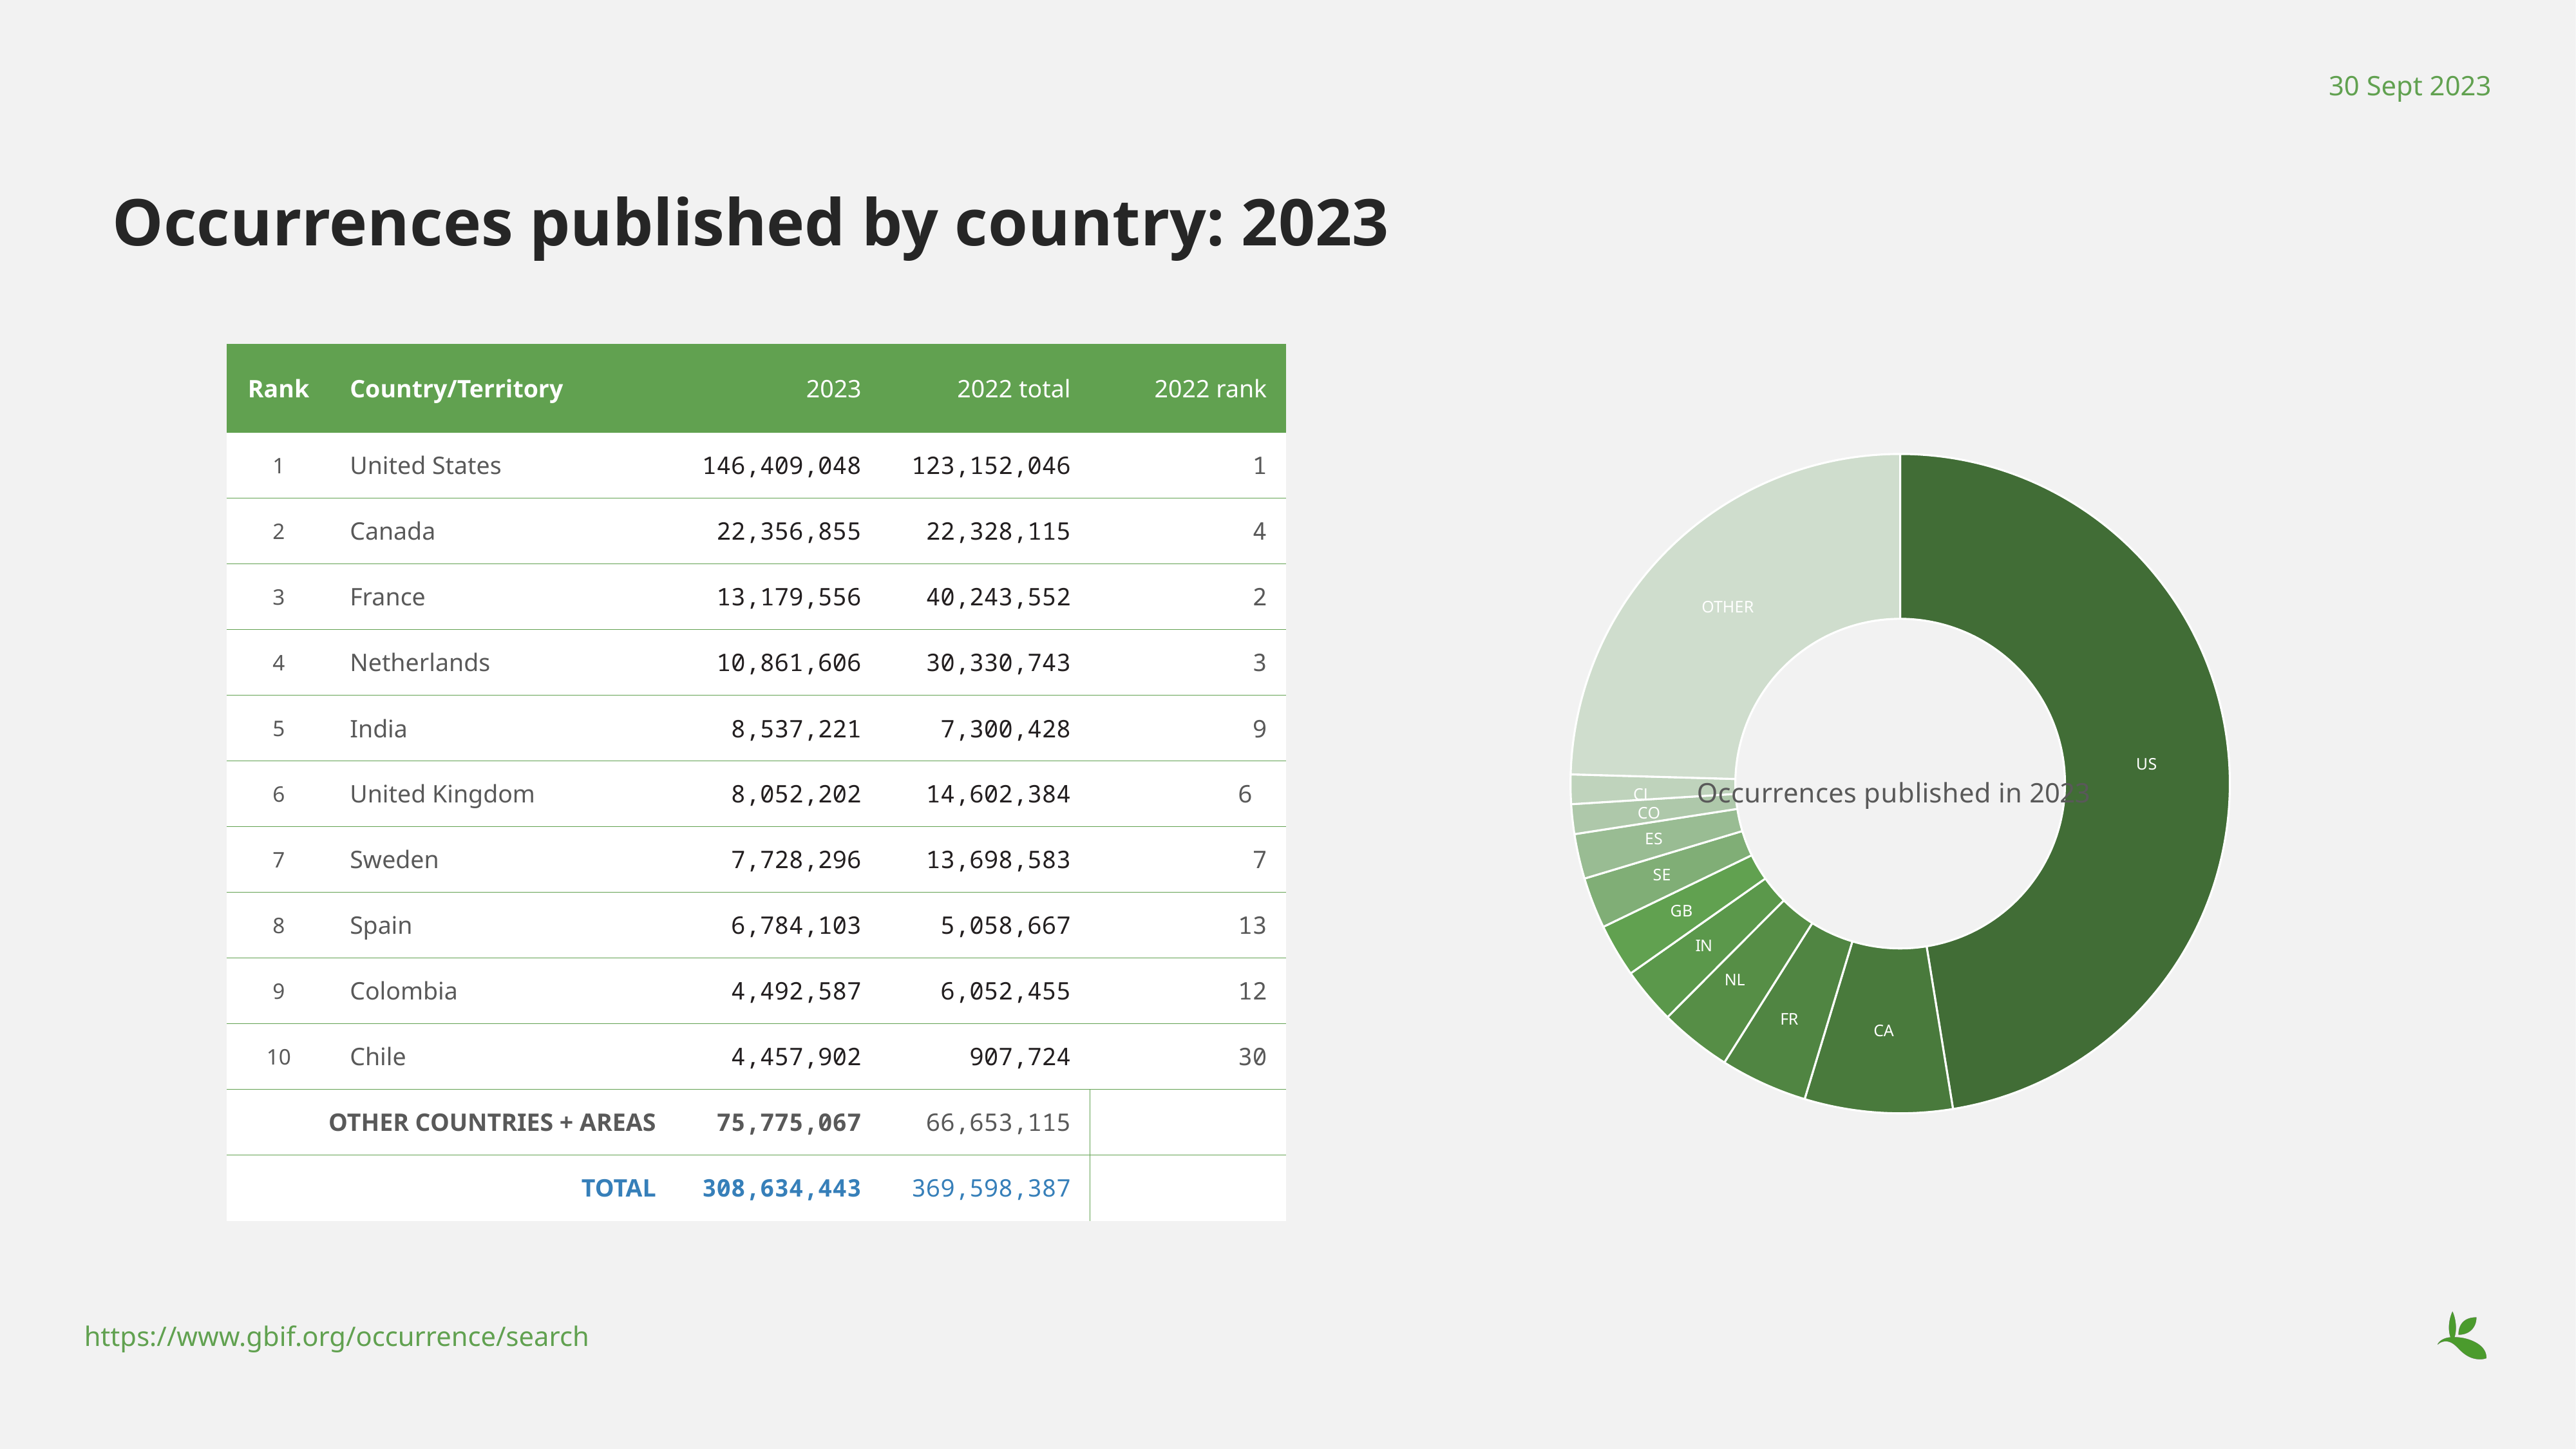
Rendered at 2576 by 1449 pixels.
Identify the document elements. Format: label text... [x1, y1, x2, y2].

table_cell 13 [1090, 893, 1286, 958]
table_cell 6 [227, 761, 330, 826]
table_cell Sweden [330, 827, 676, 892]
table_cell [1090, 1155, 1286, 1221]
text_box 30 Sept 2023 [1847, 37, 2501, 114]
table_cell OTHER COUNTRIES + AREAS [227, 1090, 676, 1155]
table_cell 6,784,103 [676, 893, 881, 958]
table_cell 4 [1090, 498, 1286, 564]
table_cell 907,724 [881, 1024, 1090, 1089]
table_cell 66,653,115 [881, 1090, 1090, 1155]
chart [1435, 344, 2349, 1221]
table_cell 146,409,048 [676, 433, 881, 498]
picture [2424, 1297, 2500, 1374]
table_cell 14,602,384 [881, 761, 1090, 826]
table_header Country/Territory [330, 344, 676, 432]
table_cell 22,356,855 [676, 498, 881, 564]
table_cell 7 [227, 827, 330, 892]
table_cell 75,775,067 [676, 1090, 881, 1155]
table_cell 7,728,296 [676, 827, 881, 892]
table_cell 1 [1090, 433, 1286, 498]
table_cell 4 [227, 630, 330, 695]
title Occurrences published by country: 2023 [74, 113, 2501, 269]
table_cell 9 [1090, 696, 1286, 761]
table_cell 10,861,606 [676, 630, 881, 695]
table_cell 1 [227, 433, 330, 498]
table_cell India [330, 696, 676, 761]
table_cell [1090, 1090, 1286, 1155]
table_cell 5,058,667 [881, 893, 1090, 958]
table_cell 369,598,387 [881, 1155, 1090, 1221]
table_cell 5 [227, 696, 330, 761]
table_cell 3 [227, 564, 330, 629]
table_header 2022 total [882, 344, 1090, 432]
table_cell Netherlands [330, 630, 676, 695]
table_cell 4,457,902 [676, 1024, 881, 1089]
table_cell 30,330,743 [881, 630, 1090, 695]
table_cell 6,052,455 [881, 958, 1090, 1023]
table_cell 7 [1090, 827, 1286, 892]
table_cell 4,492,587 [676, 958, 881, 1023]
table_header 2023 [676, 344, 880, 432]
table_cell 3 [1090, 630, 1286, 695]
table_cell Colombia [330, 958, 676, 1023]
table_cell 13,179,556 [676, 564, 881, 629]
table_cell 123,152,046 [881, 433, 1090, 498]
table_cell 40,243,552 [881, 564, 1090, 629]
table_cell 13,698,583 [881, 827, 1090, 892]
table_cell United Kingdom [330, 761, 676, 826]
table_cell 9 [227, 958, 330, 1023]
table_cell 10 [227, 1024, 330, 1089]
table_cell 6 [1090, 761, 1286, 826]
table_cell 22,328,115 [881, 498, 1090, 564]
table_cell 8,537,221 [676, 696, 881, 761]
table_cell 12 [1090, 958, 1286, 1023]
table_cell 8,052,202 [676, 761, 881, 826]
footer https://www.gbif.org/occurrence/search [74, 1298, 1363, 1374]
table_cell 30 [1090, 1024, 1286, 1089]
table_cell 8 [227, 893, 330, 958]
table_cell 308,634,443 [676, 1155, 881, 1221]
table_cell 2 [227, 498, 330, 564]
table_cell TOTAL [227, 1155, 676, 1221]
table_cell United States [330, 433, 676, 498]
table_cell 7,300,428 [881, 696, 1090, 761]
table_cell 2 [1090, 564, 1286, 629]
table_cell France [330, 564, 676, 629]
table_cell Canada [330, 498, 676, 564]
table_cell Spain [330, 893, 676, 958]
table_header 2022 rank [1091, 344, 1286, 432]
table_header Rank [227, 344, 330, 432]
table_cell Chile [330, 1024, 676, 1089]
